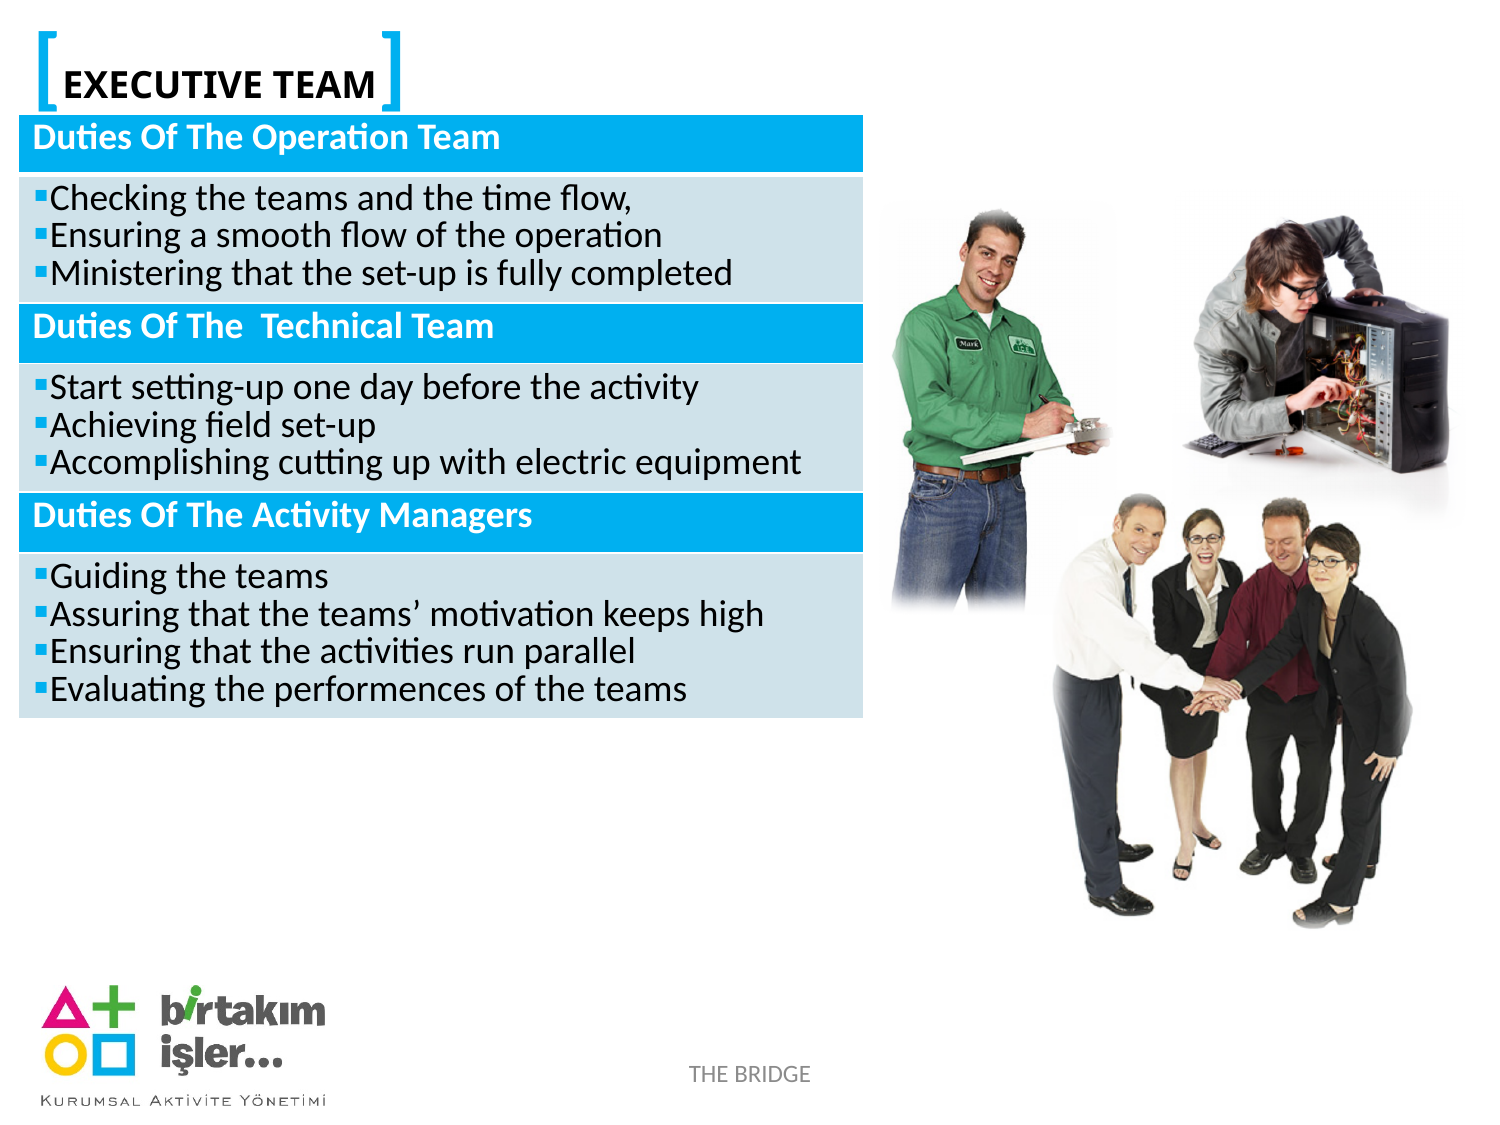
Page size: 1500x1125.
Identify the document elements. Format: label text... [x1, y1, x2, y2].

table_cell Duties Of The Activity Managers [19, 493, 863, 552]
table_cell Checking the teams and the time flow, Ensuring a smooth flow of the operation Ministering that the set-up is fully completed [19, 177, 863, 302]
picture [41, 985, 326, 1107]
footer THE BRIDGE [512, 1042, 988, 1103]
table_cell Start setting-up one day before the activity Achieving field set-up Accomplishing cutting up with electric equipment [19, 364, 863, 491]
picture [878, 187, 1467, 942]
table_cell Duties Of The Technical Team [19, 304, 863, 363]
table_header Duties Of The Operation Team [19, 115, 863, 172]
table_cell Guiding the teams Assuring that the teams’ motivation keeps high Ensuring that the activities run parallel Evaluating the performences of the teams [19, 554, 863, 718]
text_box [EXECUTIVE TEAM] [17, 0, 422, 113]
